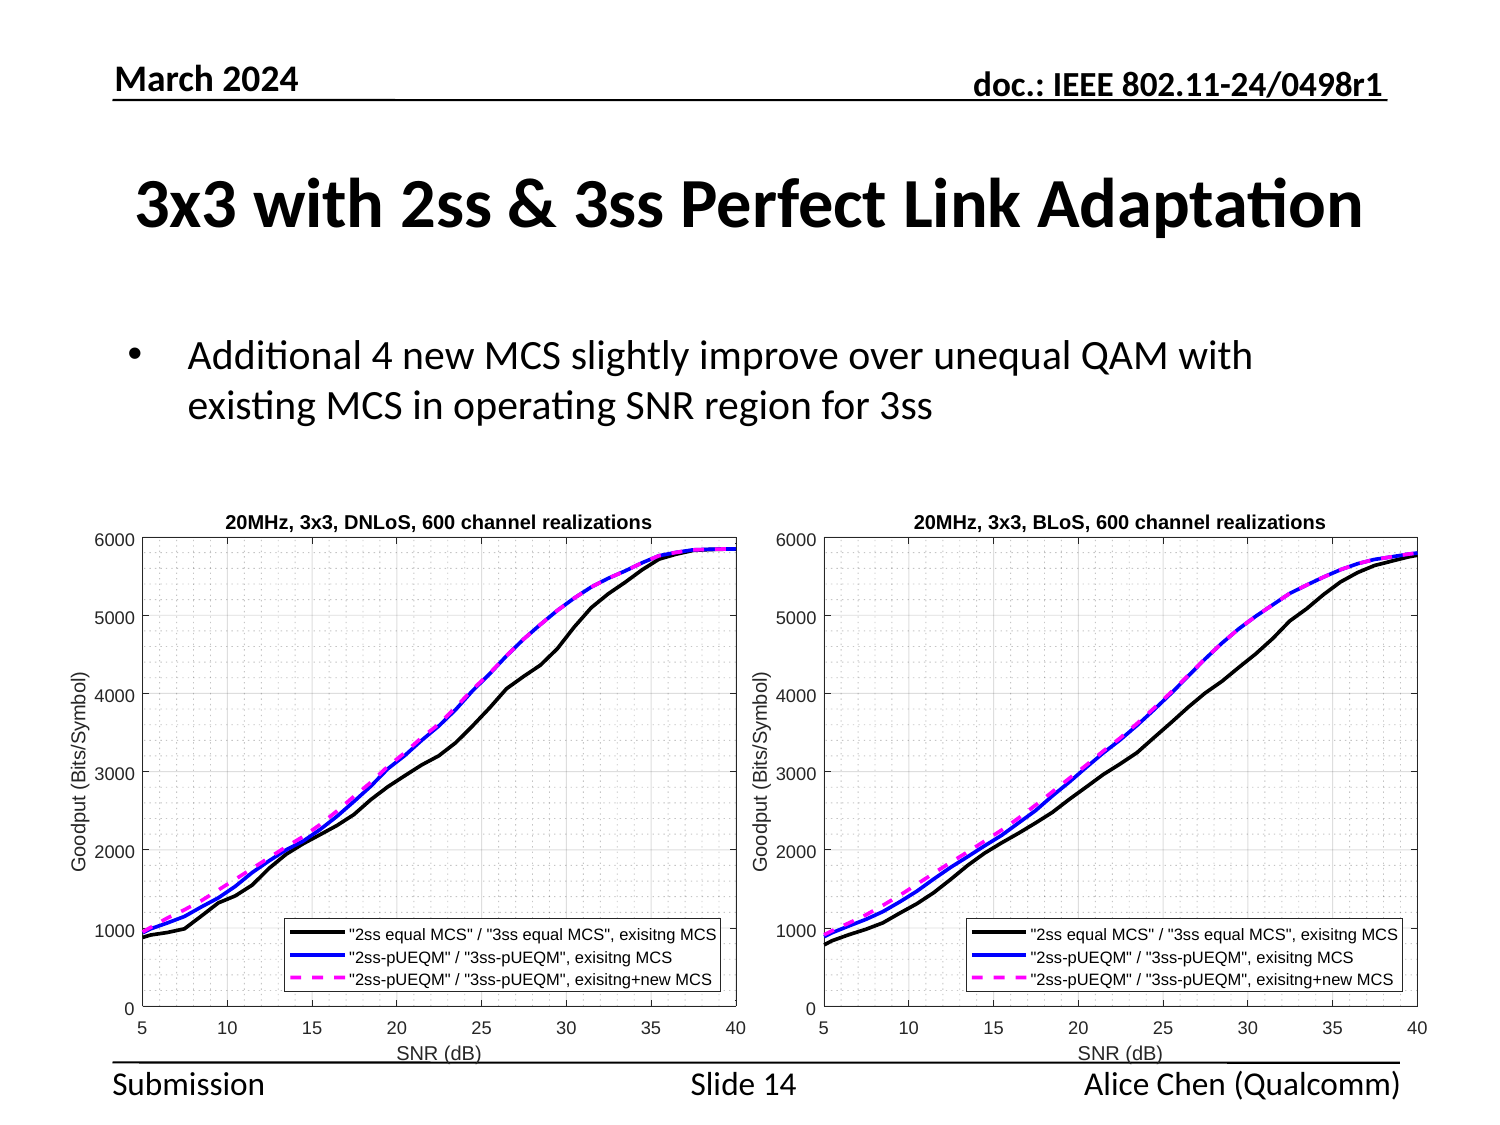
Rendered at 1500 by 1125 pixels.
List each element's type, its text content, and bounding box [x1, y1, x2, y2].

title 3x3 with 2ss & 3ss Perfect Link Adaptation [112, 112, 1388, 288]
list Additional 4 new MCS slightly improve over unequal QAM with existing MCS in operating SNR region for 3ss [112, 320, 1388, 493]
picture [42, 494, 1489, 1068]
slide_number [114, 54, 423, 100]
footer Alice Chen (Qualcomm) [878, 1076, 1402, 1101]
slide_number Slide 14 [687, 1076, 800, 1123]
